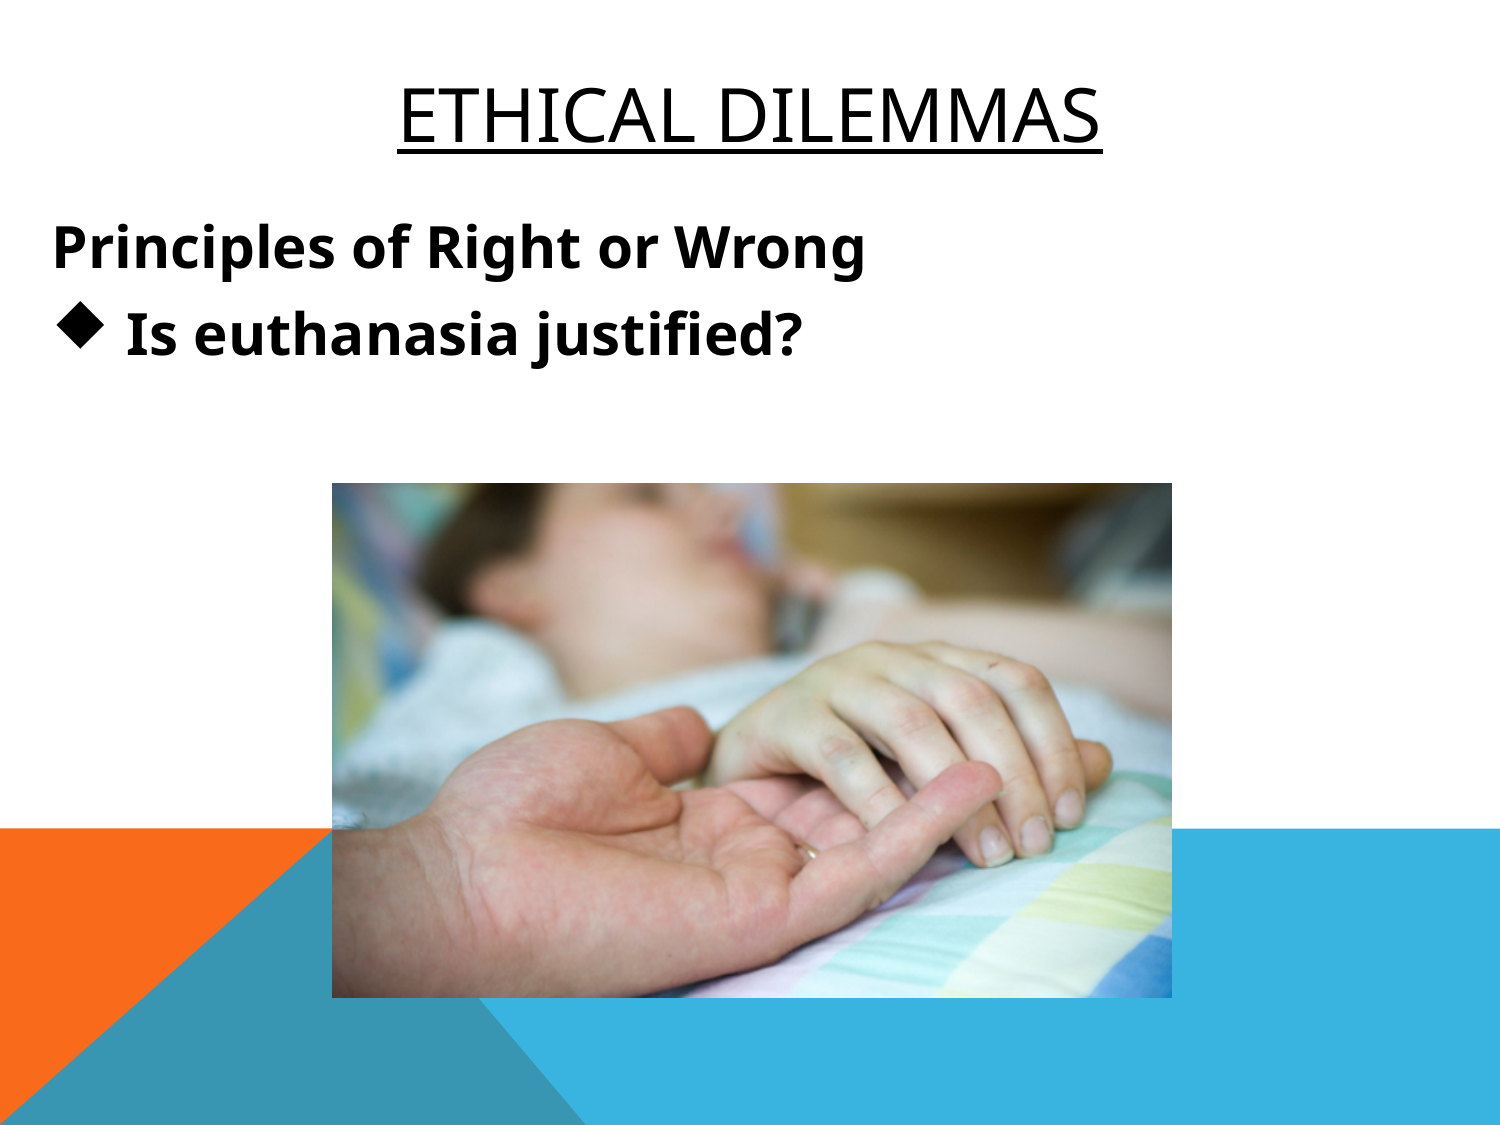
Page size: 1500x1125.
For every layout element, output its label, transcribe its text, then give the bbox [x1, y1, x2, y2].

title ethical DILEMMAS [112, 45, 1388, 181]
picture [332, 483, 1172, 998]
list Principles of Right or Wrong Is euthanasia justified? [36, 202, 1479, 387]
